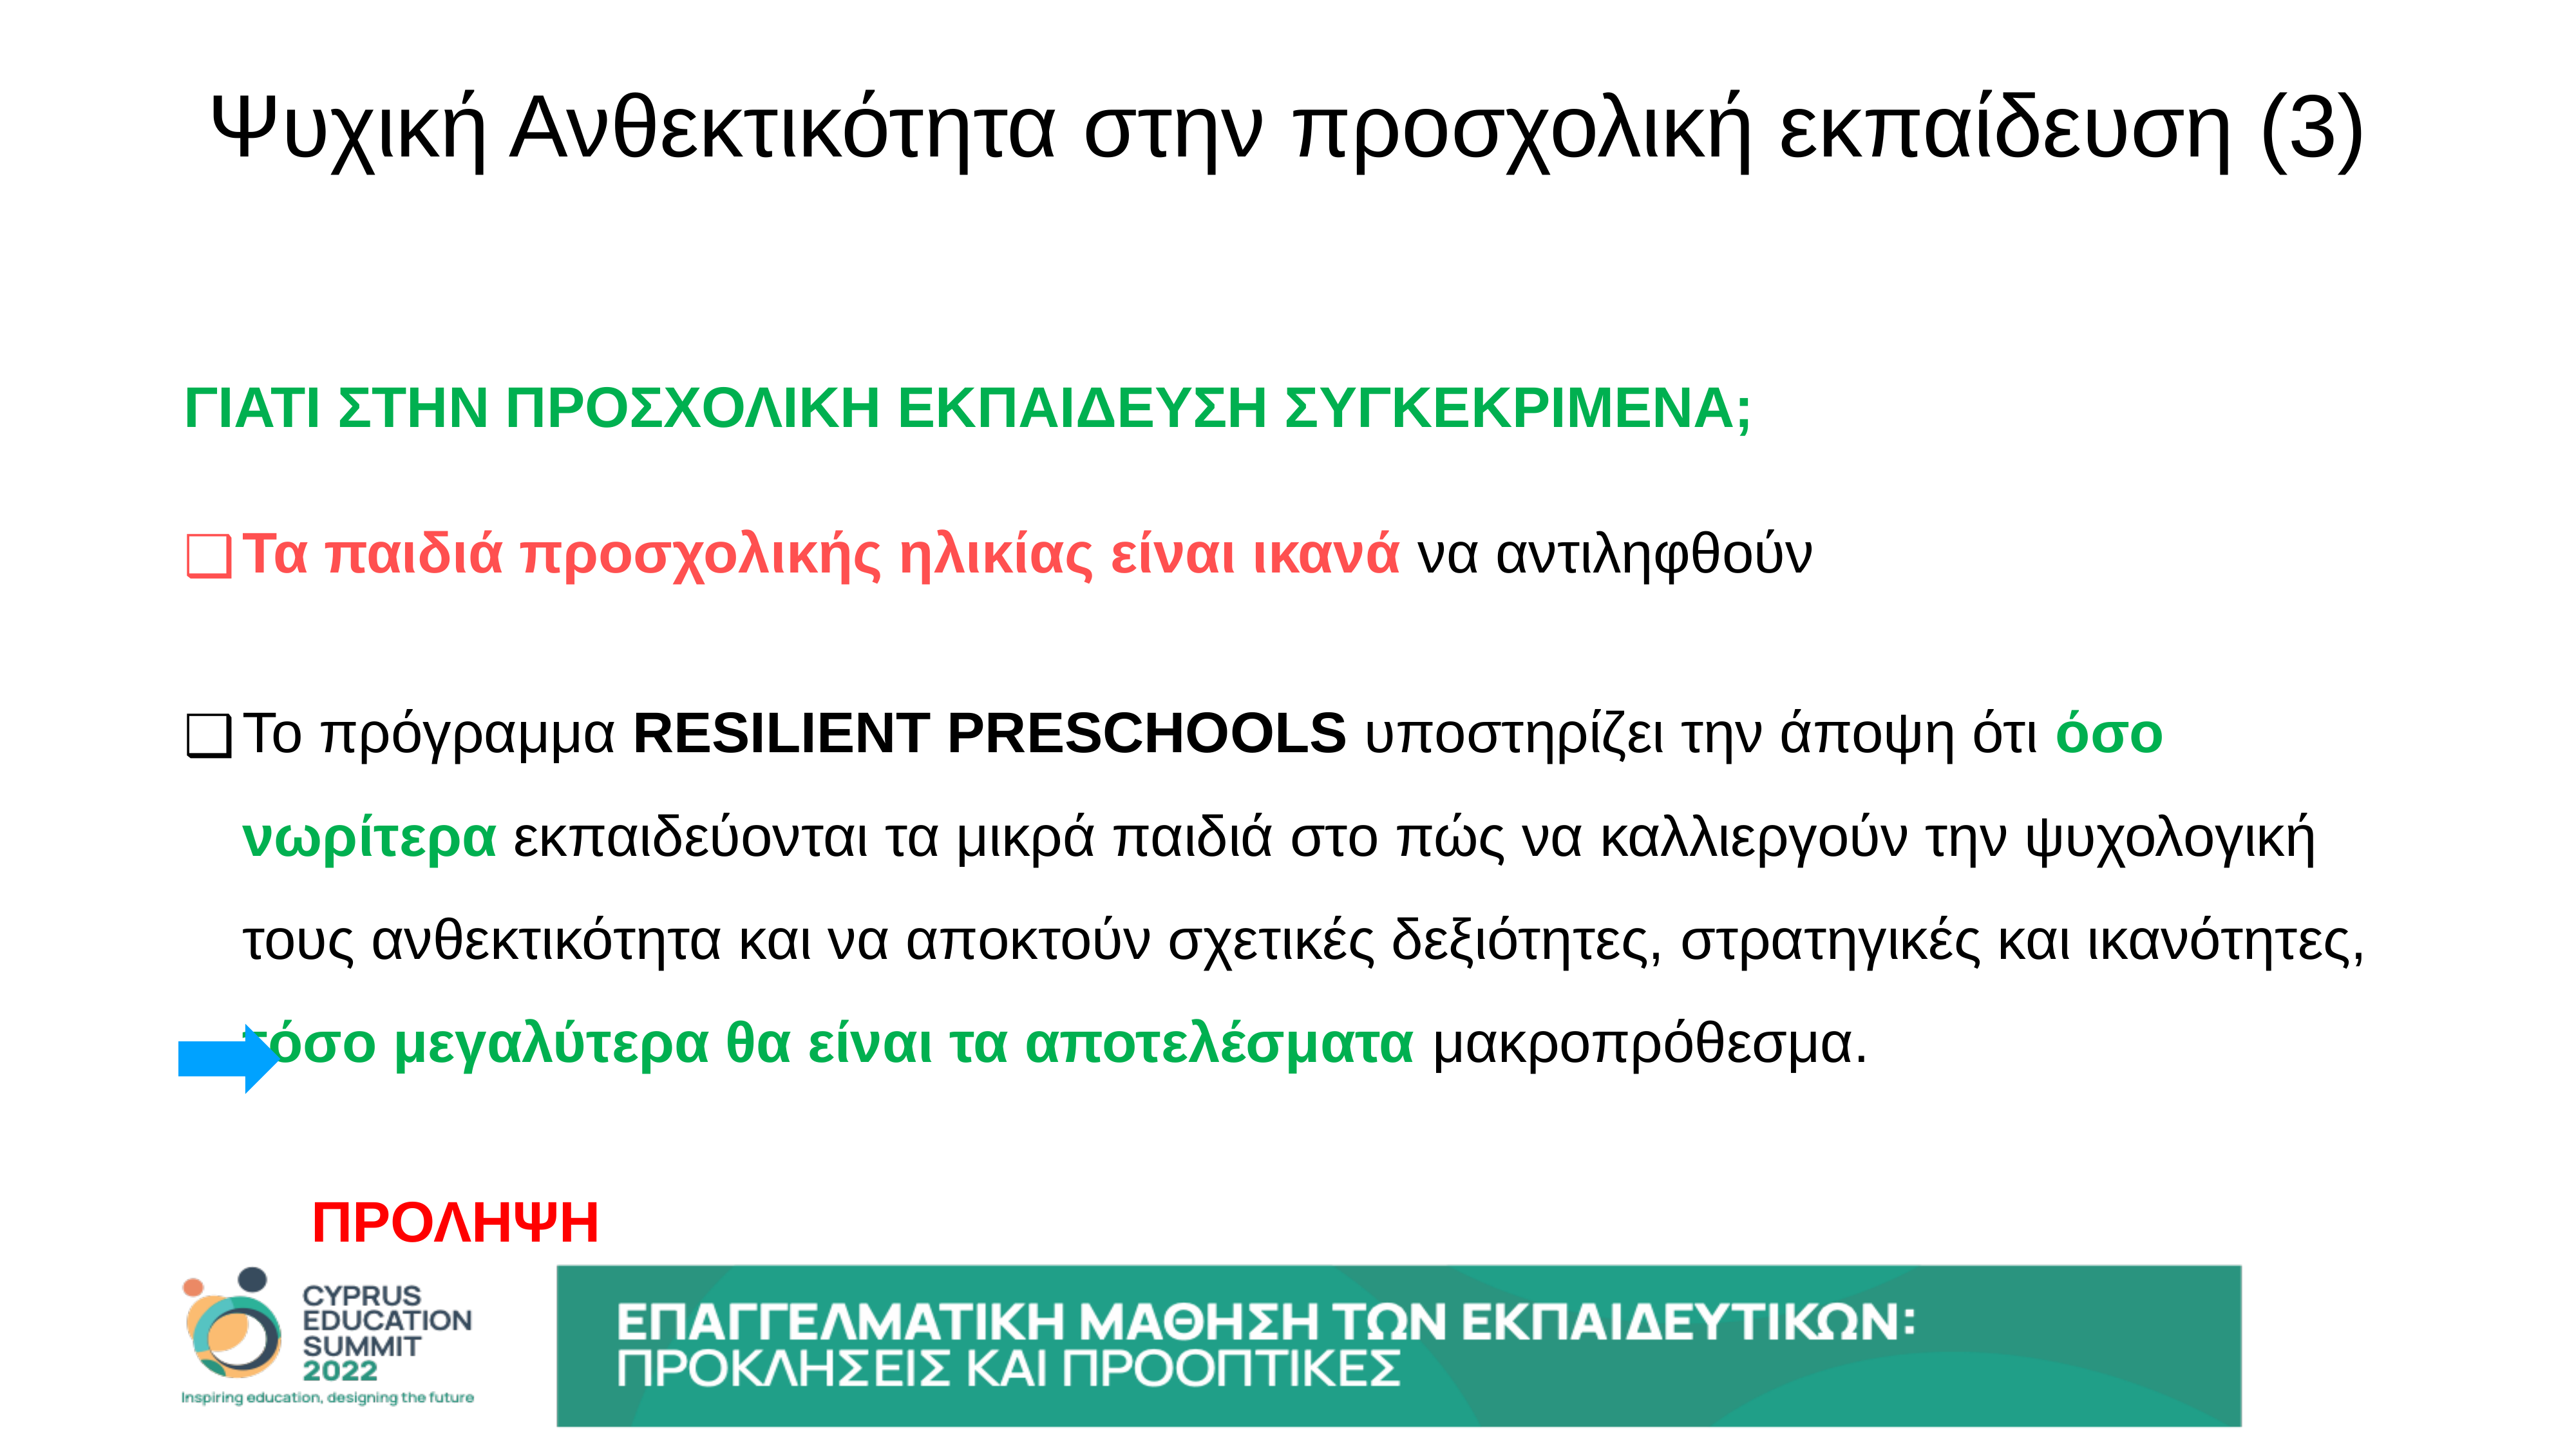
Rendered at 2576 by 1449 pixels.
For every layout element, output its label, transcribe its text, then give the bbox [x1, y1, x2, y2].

list ΓΙΑΤΙ ΣΤΗΝ ΠΡΟΣΧΟΛΙΚΗ ΕΚΠΑΙΔΕΥΣΗ ΣΥΓΚΕΚΡΙΜΕΝΑ; Τα παιδιά προσχολικής ηλικίας είναι ικανά να αντιληφθούν Το πρόγραμμα RESILIENT PRESCHOOLS υποστηρίζει την άποψη ότι όσο νωρίτερα εκπαιδεύονται τα μικρά παιδιά στο πώς να καλλιεργούν την ψυχολογική τους ανθεκτικότητα και να αποκτούν σχετικές δεξιότητες, στρατηγικές και ικανότητες, τόσο μεγαλύτερα θα είναι τα αποτελέσματα μακροπρόθεσμα. ΠΡΟΛΗΨΗ [178, 231, 2398, 1262]
picture [152, 1231, 2267, 1449]
text_box [178, 1023, 281, 1094]
title Ψυχική Ανθεκτικότητα στην προσχολική εκπαίδευση (3) [178, 37, 2398, 206]
